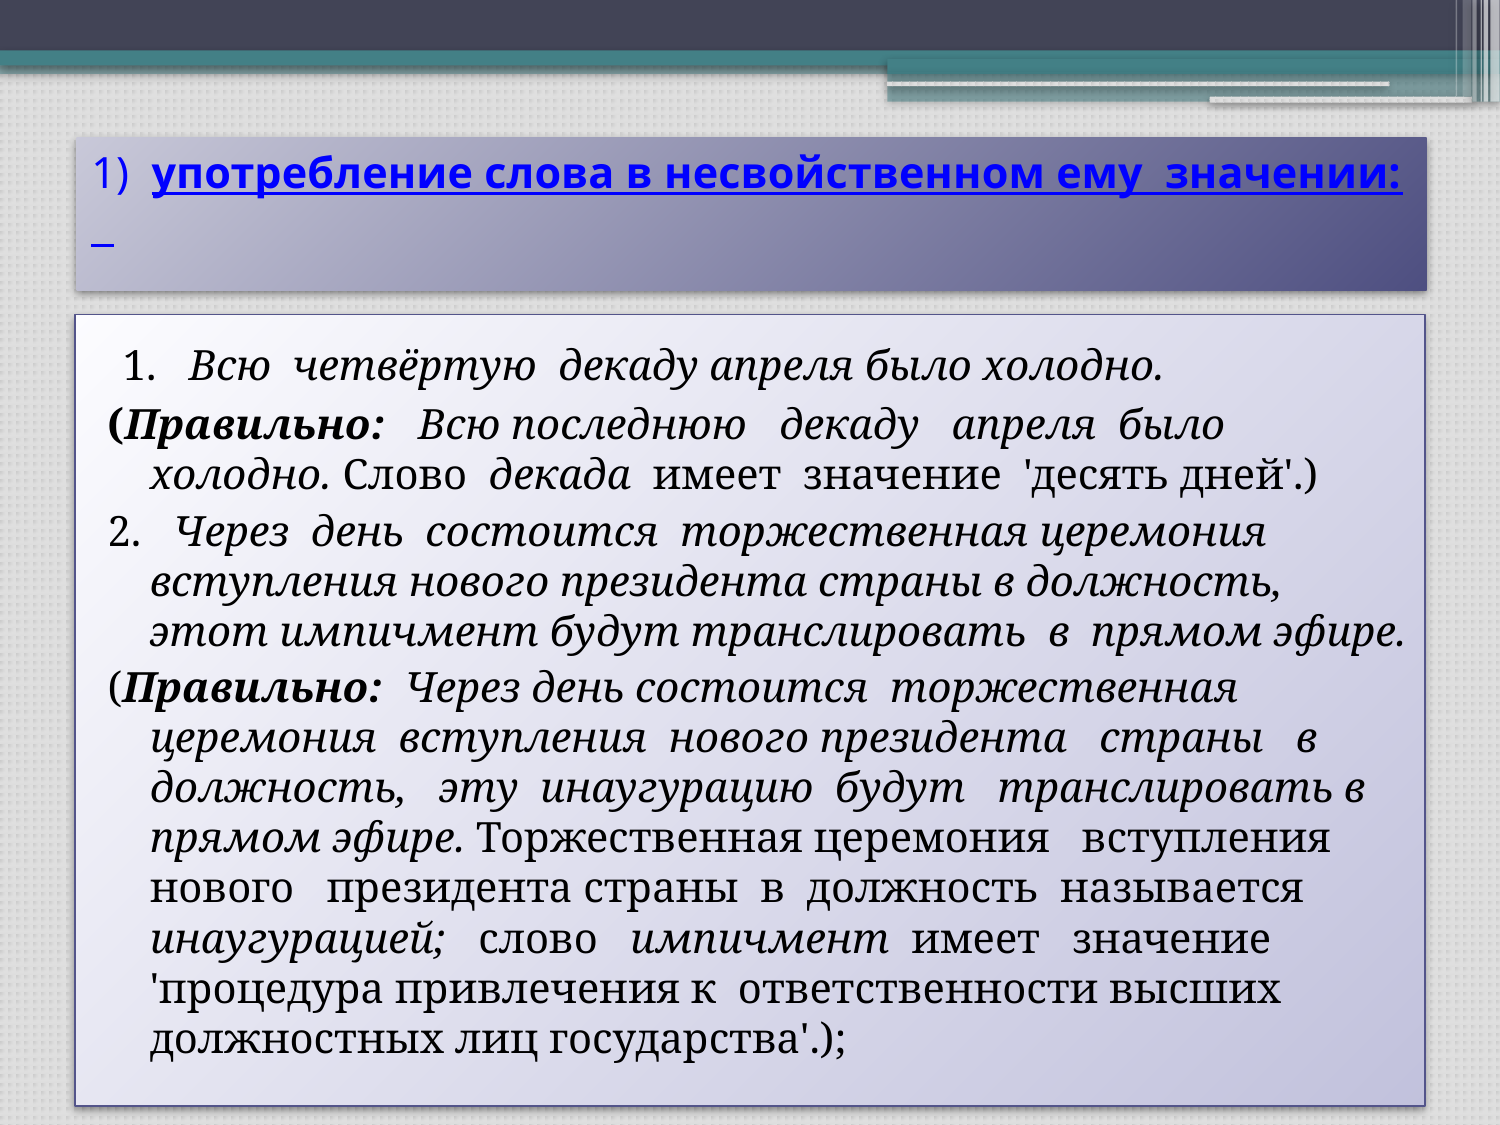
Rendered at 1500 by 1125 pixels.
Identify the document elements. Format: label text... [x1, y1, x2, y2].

title 1) употребление слова в несвойственном ему значении: [76, 137, 1427, 291]
list 1. Всю четвёртую декаду апреля было холодно. (Правильно: Всю последнюю декаду апреля было холодно. Слово декада имеет значение 'десять дней'.) 2. Через день состоится торжественная церемония вступления нового президента страны в должность, этот импичмент будут транслировать в прямом эфире. (Правильно: Через день состоится торжественная церемония вступления нового президента страны в должность, эту инаугурацию будут транслировать в прямом эфире. Торжественная церемония вступления нового президента страны в должность называется инаугурацией; слово импичмент имеет значение 'процедура привлечения к ответственности высших должностных лиц государства'.); [74, 314, 1426, 1107]
